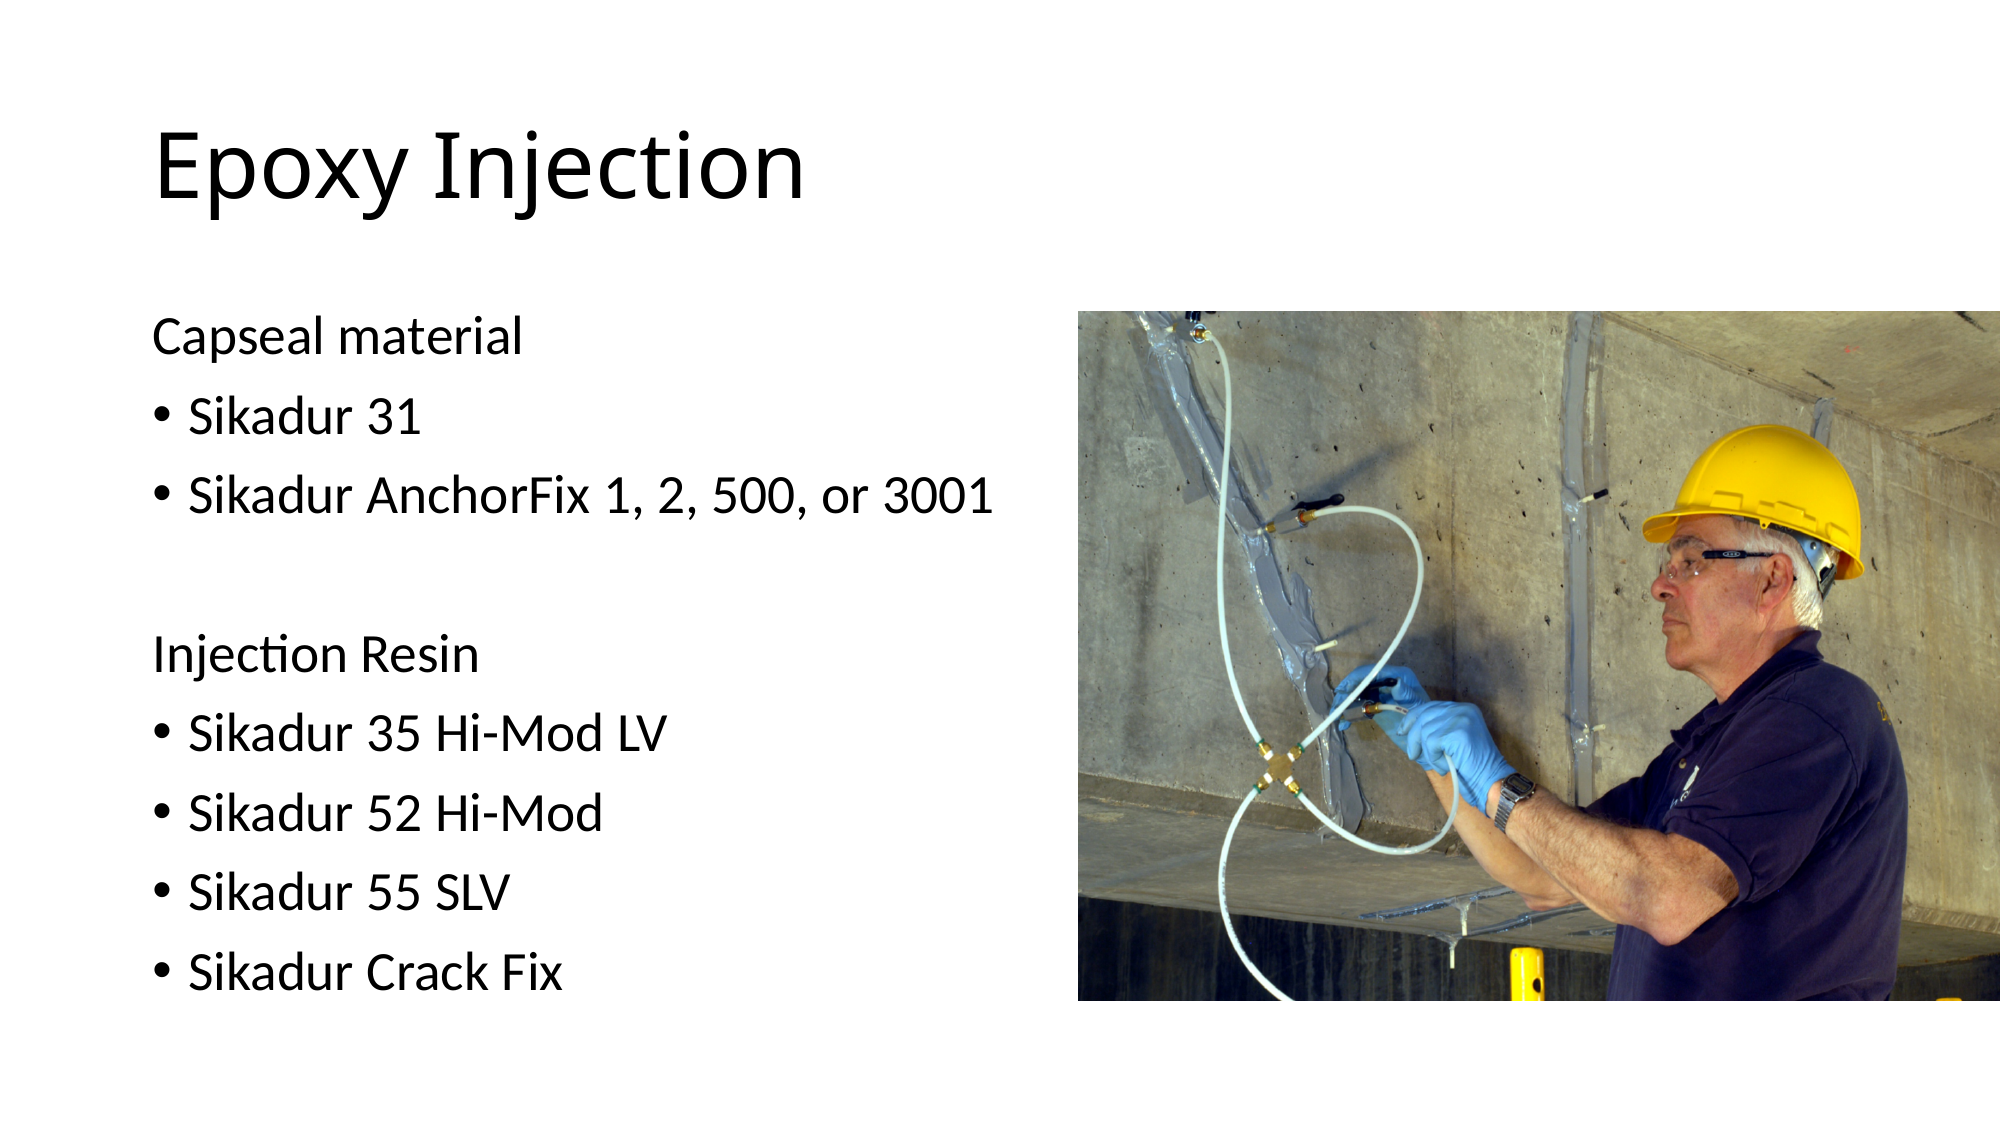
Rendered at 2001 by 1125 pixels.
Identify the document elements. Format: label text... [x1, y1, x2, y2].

list Capseal material Sikadur 31 Sikadur AnchorFix 1, 2, 500, or 3001 Injection Resin Sikadur 35 Hi-Mod LV Sikadur 52 Hi-Mod Sikadur 55 SLV Sikadur Crack Fix [137, 299, 1135, 1014]
picture [1078, 311, 2000, 1002]
title Epoxy Injection [137, 59, 1863, 278]
